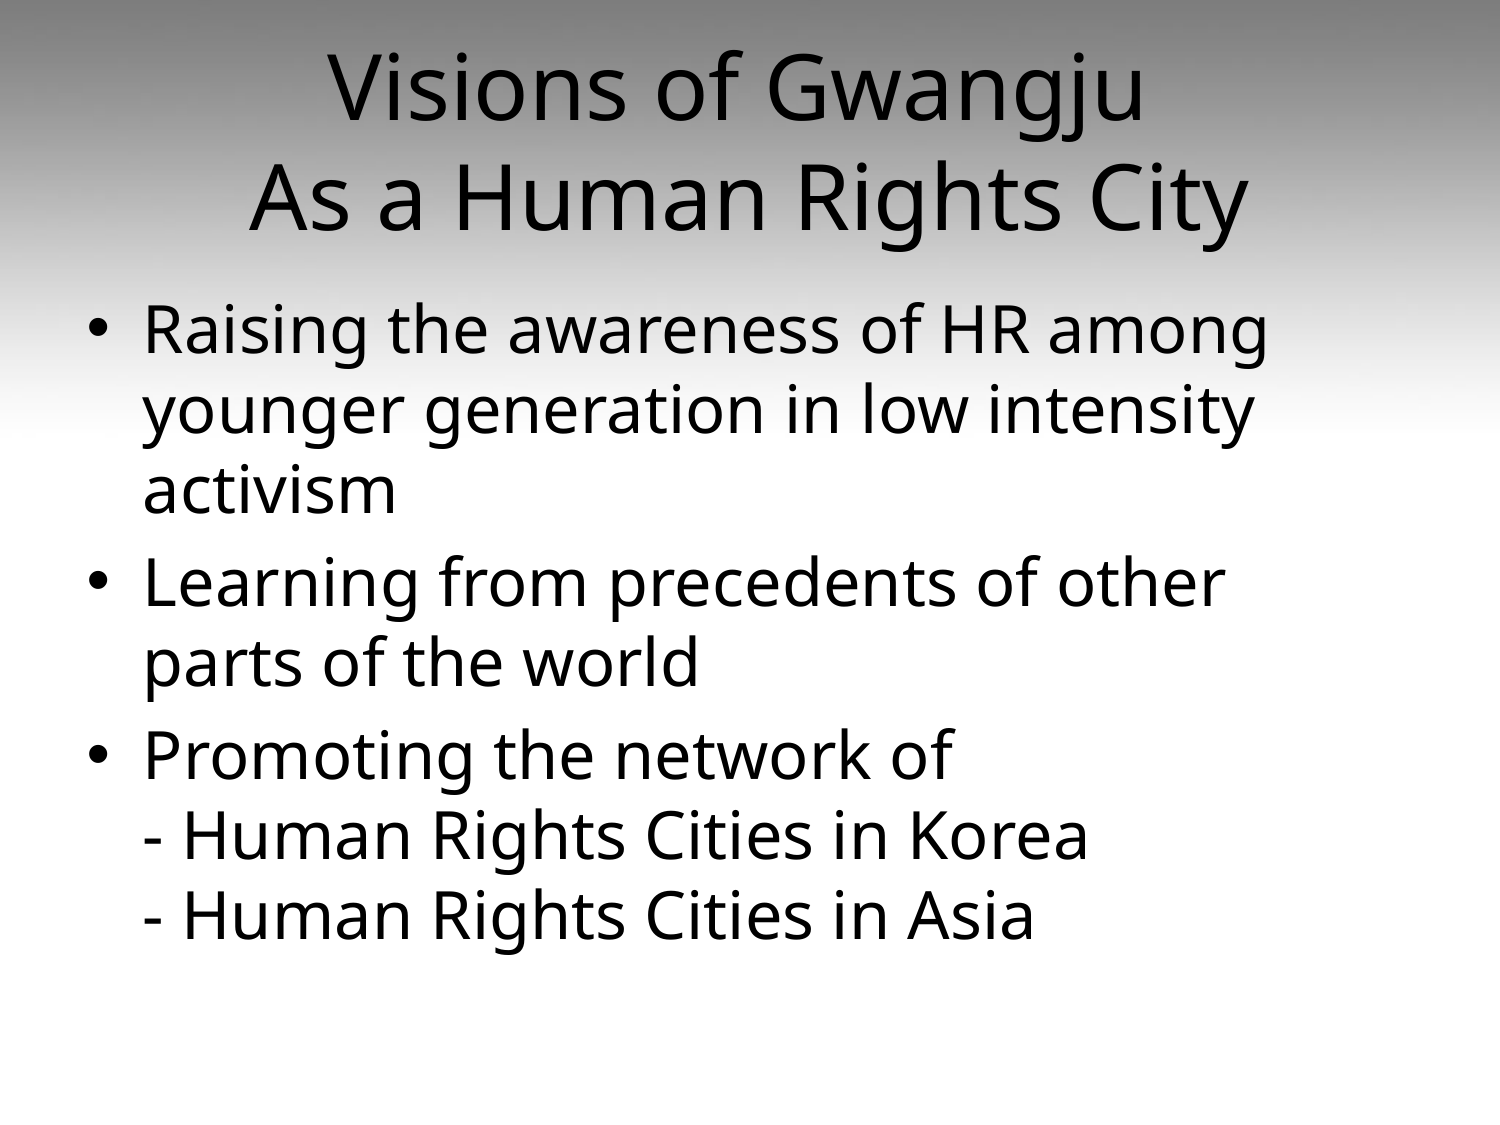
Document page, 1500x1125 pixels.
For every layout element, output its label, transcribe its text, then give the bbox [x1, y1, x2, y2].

picture [0, 0, 1500, 1125]
title Visions of Gwangju As a Human Rights City [74, 44, 1426, 233]
list Raising the awareness of HR among younger generation in low intensity activism Learning from precedents of other parts of the world Promoting the network of - Human Rights Cities in Korea - Human Rights Cities in Asia [71, 278, 1422, 1022]
